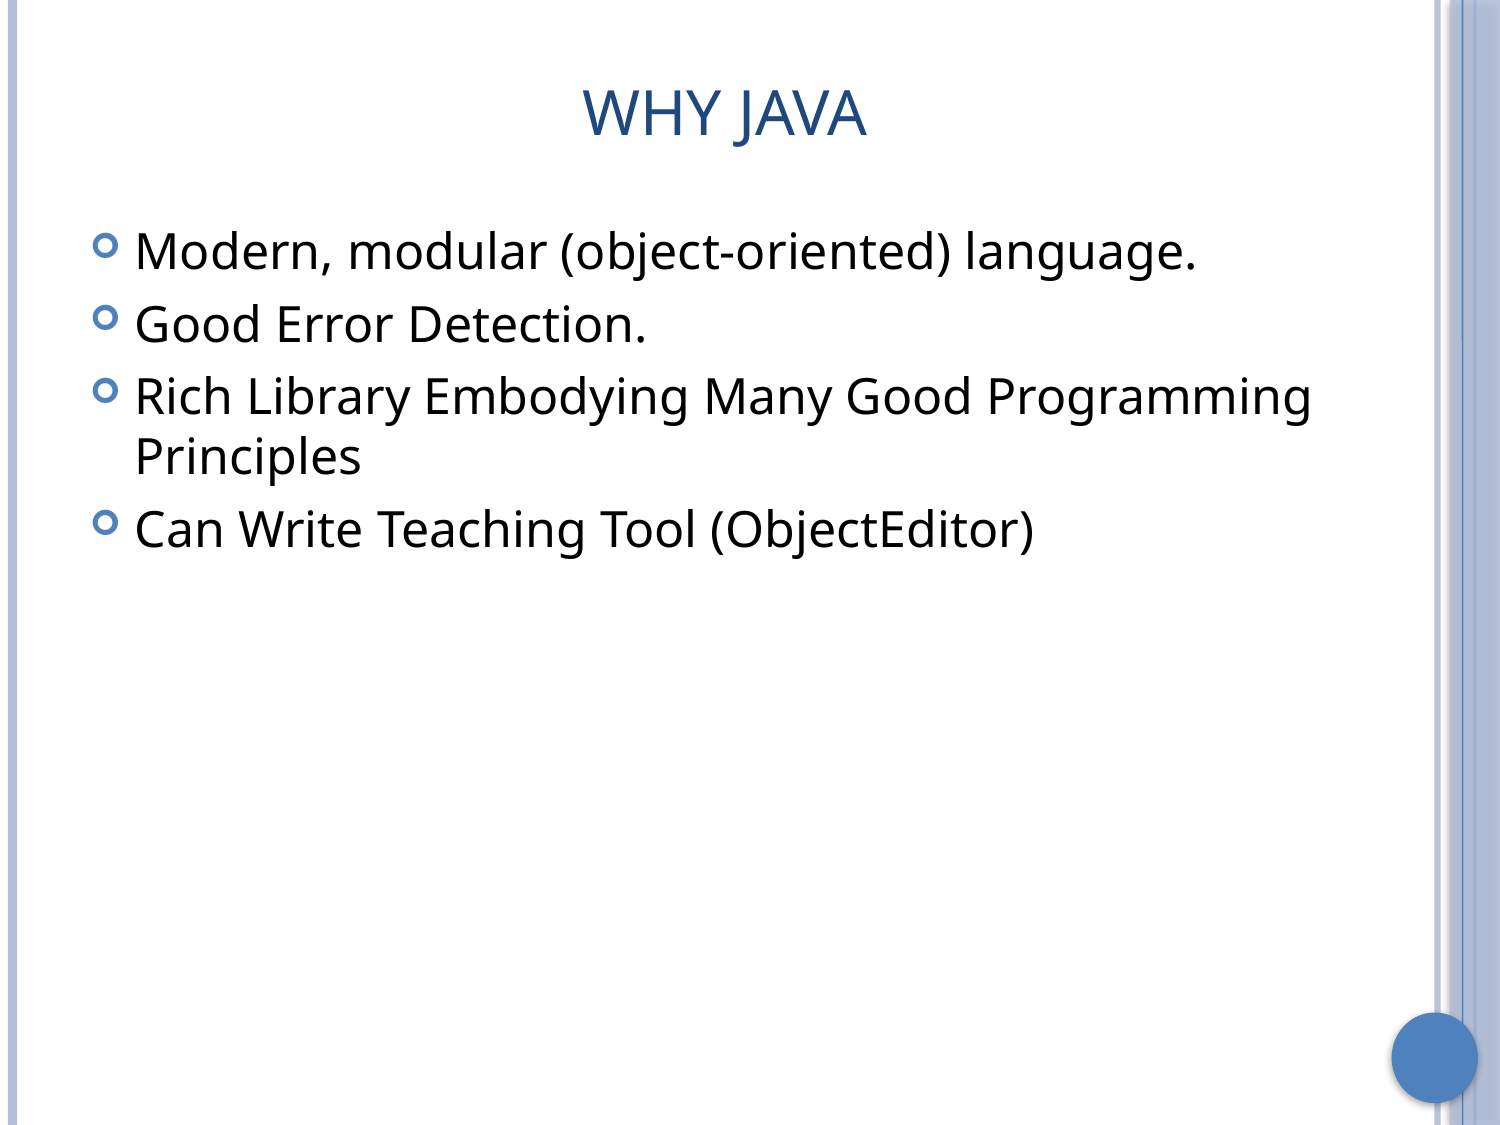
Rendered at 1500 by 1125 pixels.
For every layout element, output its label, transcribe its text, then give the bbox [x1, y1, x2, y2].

title Why Java [75, 45, 1375, 175]
list Modern, modular (object-oriented) language. Good Error Detection. Rich Library Embodying Many Good Programming Principles Can Write Teaching Tool (ObjectEditor) [75, 212, 1375, 1062]
